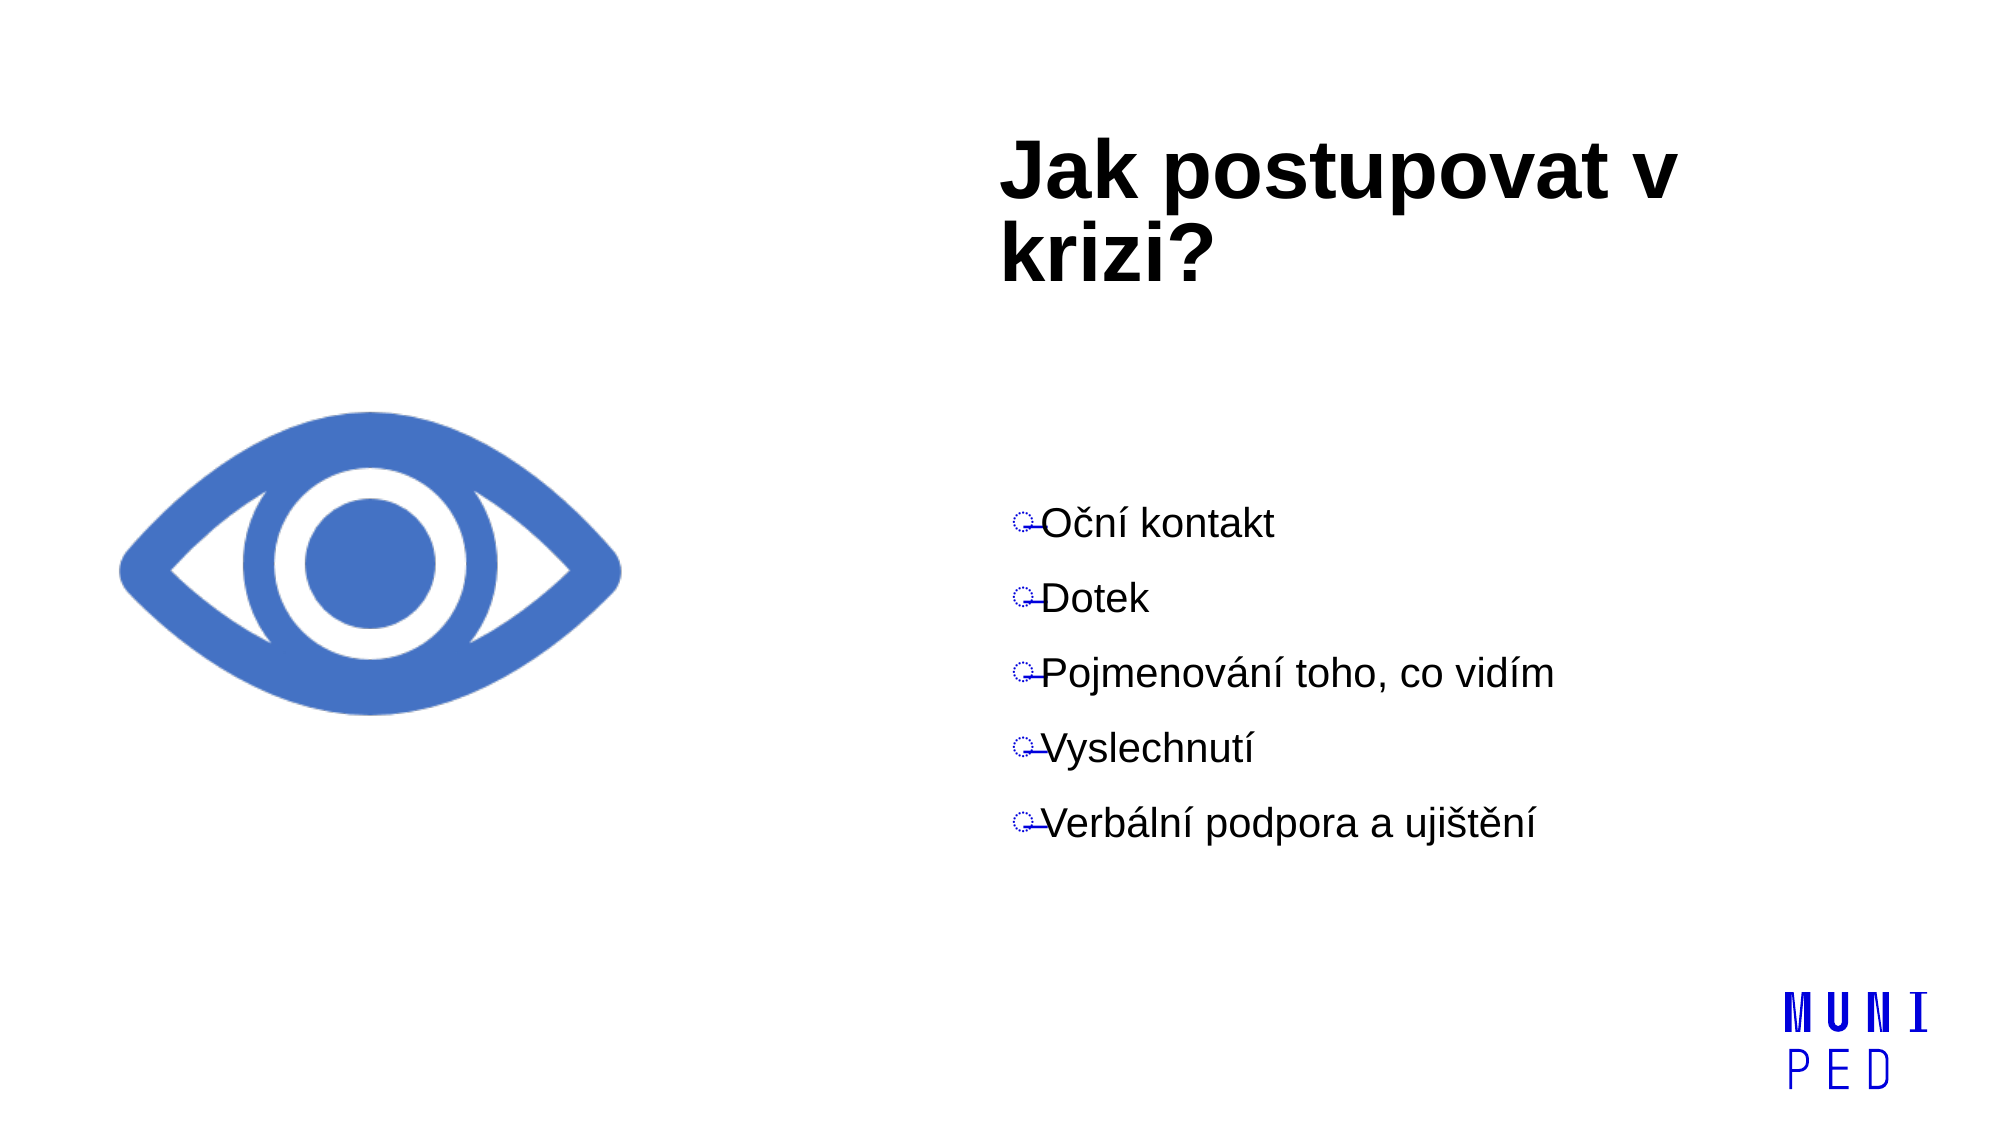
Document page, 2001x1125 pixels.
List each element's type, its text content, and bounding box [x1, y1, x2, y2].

list Oční kontakt Dotek Pojmenování toho, co vidím Vyslechnutí Verbální podpora a ujištění [999, 397, 1816, 995]
title Jak postupovat v krizi? [999, 131, 1817, 371]
picture [73, 266, 668, 862]
